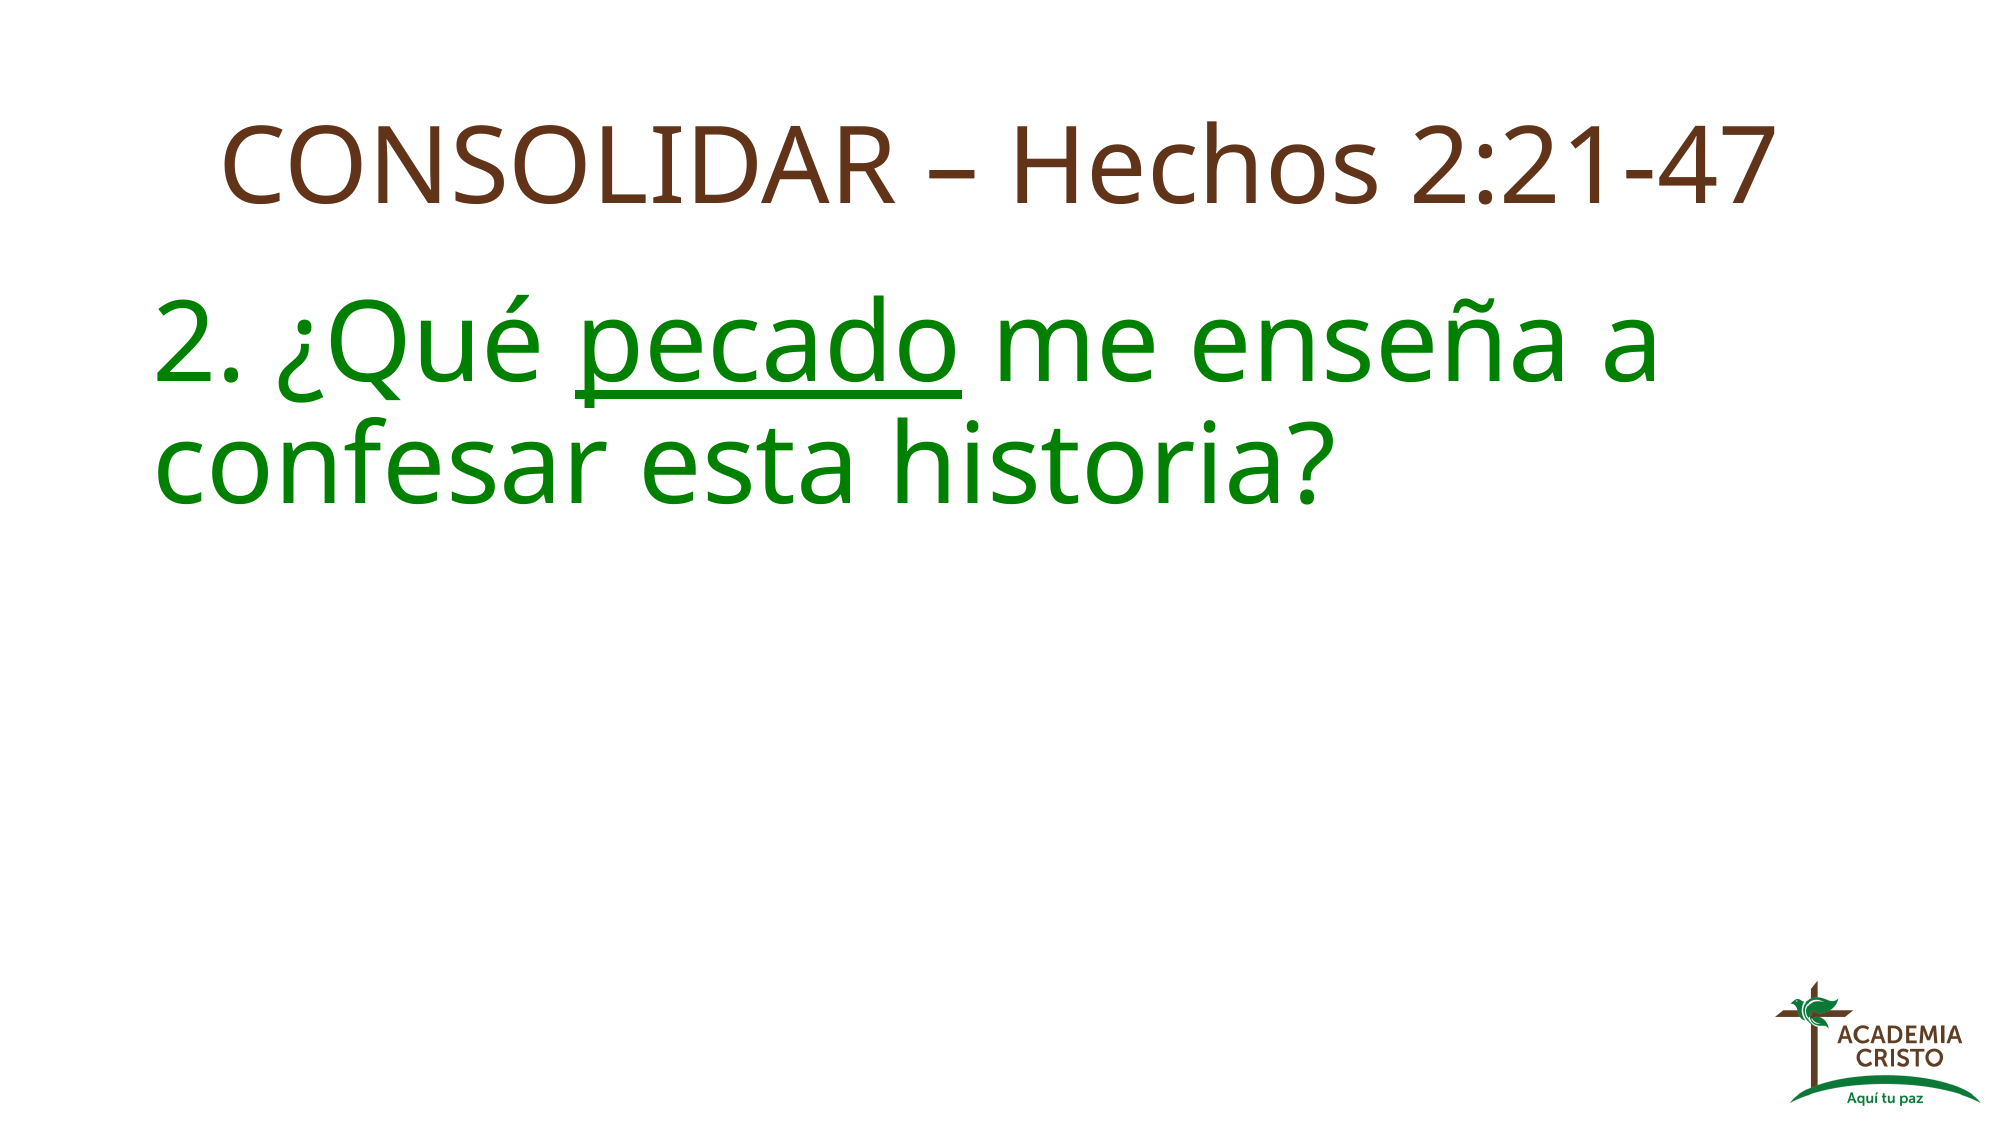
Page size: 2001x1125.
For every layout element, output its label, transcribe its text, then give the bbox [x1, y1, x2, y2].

picture [1759, 972, 2000, 1125]
list 2. ¿Qué pecado me enseña a confesar esta historia? [137, 277, 1793, 1014]
title CONSOLIDAR – Hechos 2:21-47 [137, 59, 1863, 278]
